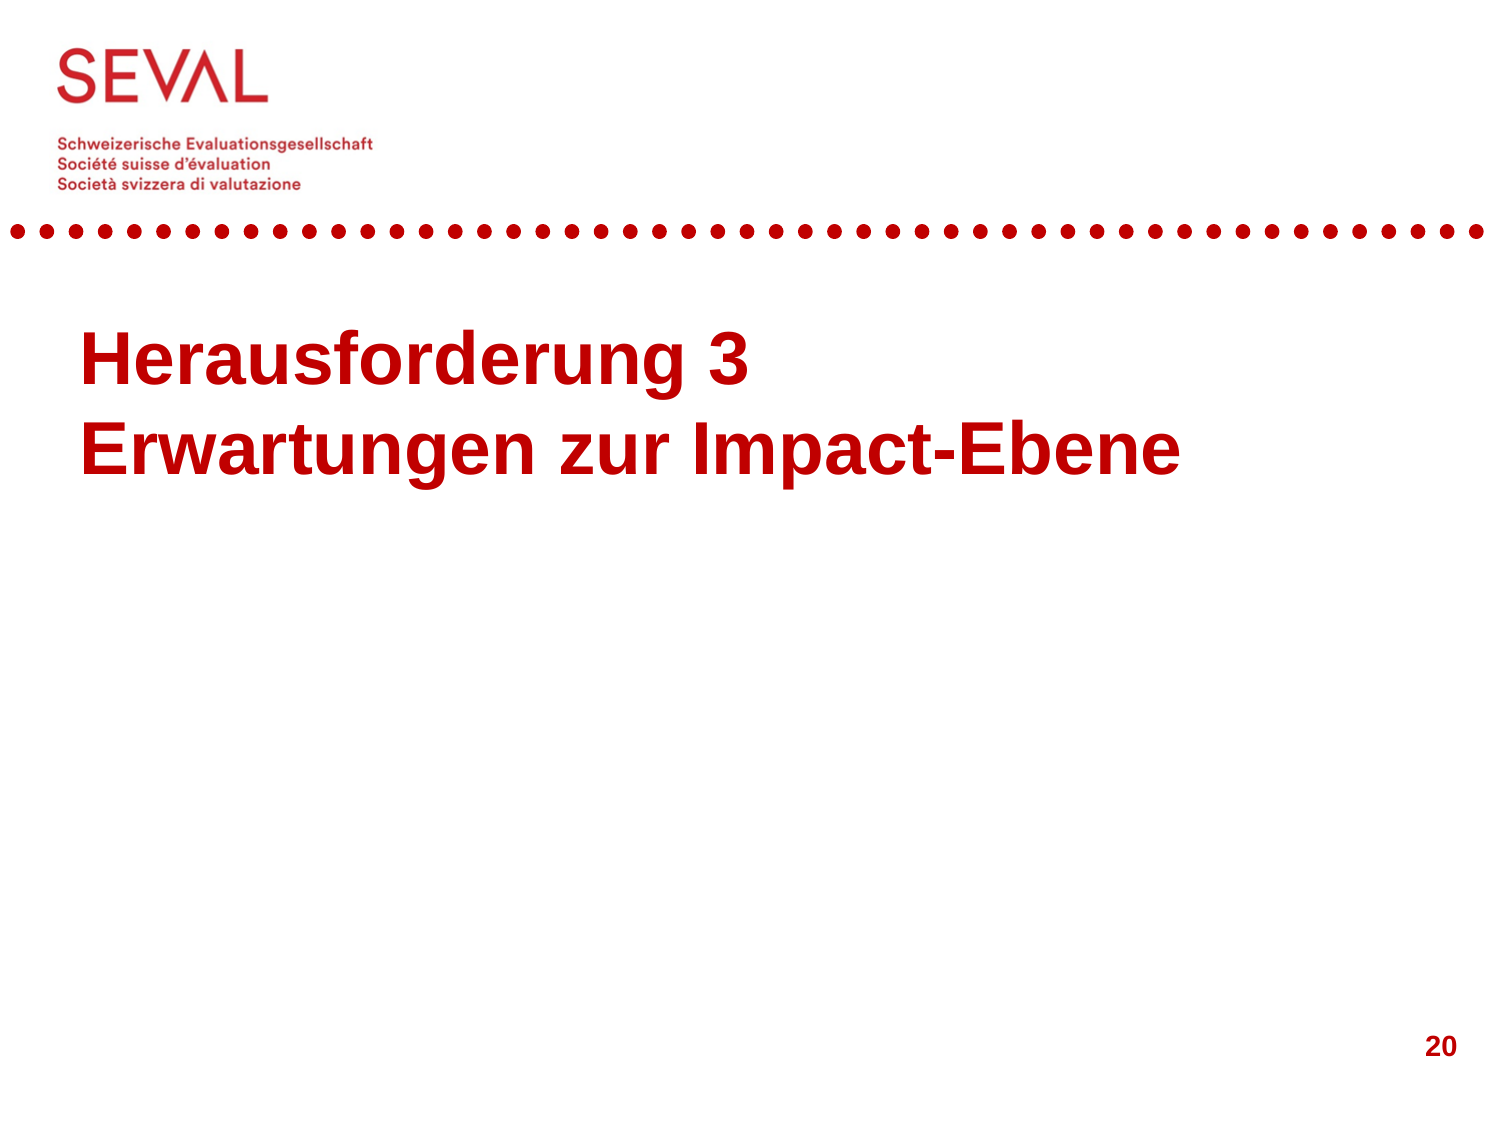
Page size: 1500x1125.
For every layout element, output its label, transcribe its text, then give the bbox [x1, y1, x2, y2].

slide_number 20 [1159, 1019, 1473, 1095]
picture [49, 30, 386, 208]
text_box Herausforderung 3 Erwartungen zur Impact-Ebene [64, 289, 1228, 510]
